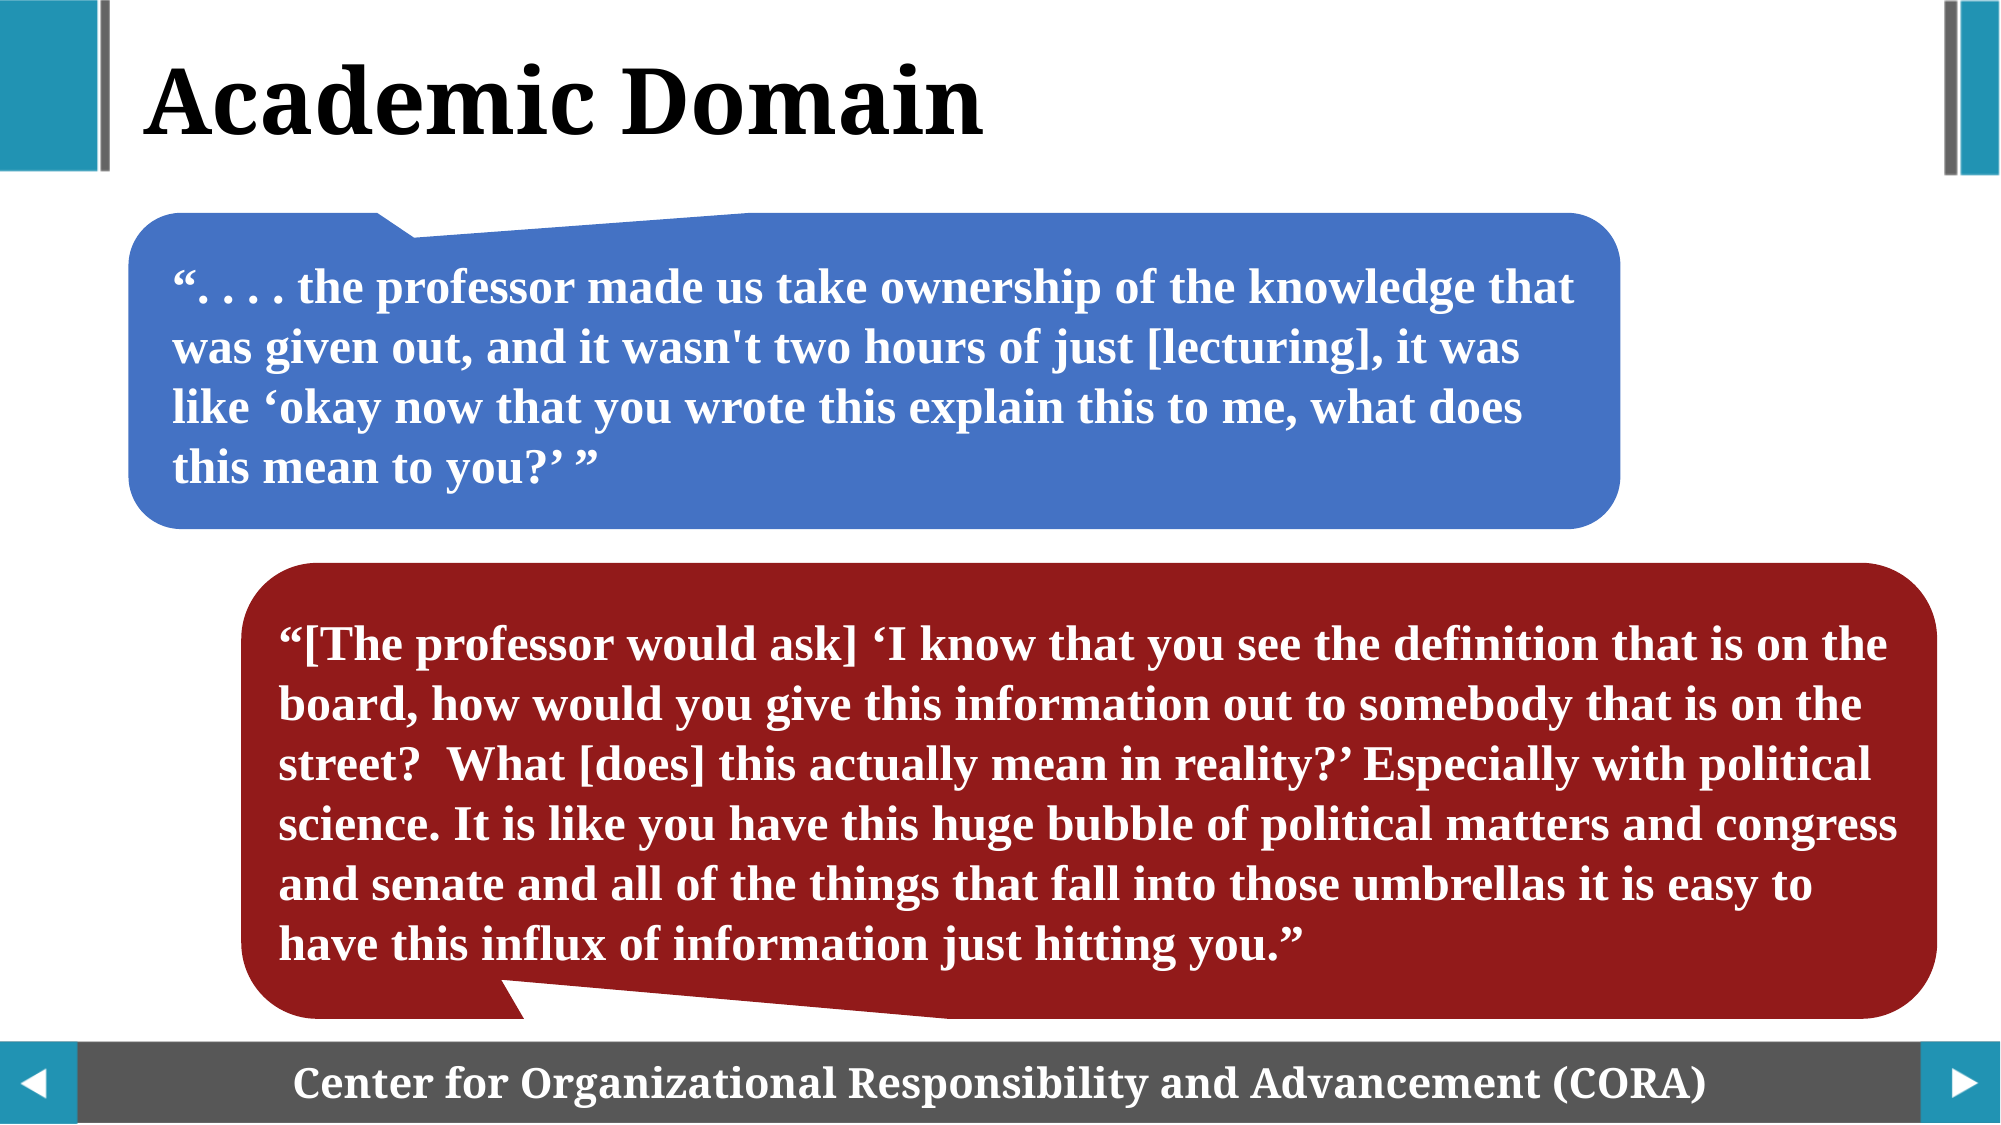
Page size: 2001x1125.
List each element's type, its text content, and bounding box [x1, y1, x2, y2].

picture [0, 1040, 2001, 1125]
text_box “[The professor would ask] ‘I know that you see the definition that is on the board, how would you give this information out to somebody that is on the street? What [does] this actually mean in reality?’ Especially with political science. It is like you have this huge bubble of political matters and congress and senate and all of the things that fall into those umbrellas it is easy to have this influx of information just hitting you.” [240, 561, 1939, 1020]
picture [1943, 0, 2001, 177]
text_box [127, 211, 1622, 531]
text_box Academic Domain [129, 35, 1565, 161]
text_box “. . . . the professor made us take ownership of the knowledge that was given out, and it wasn't two hours of just [lecturing], it was like ‘okay now that you wrote this explain this to me, what does this mean to you?’ ” [157, 246, 1591, 502]
picture [0, 0, 111, 173]
